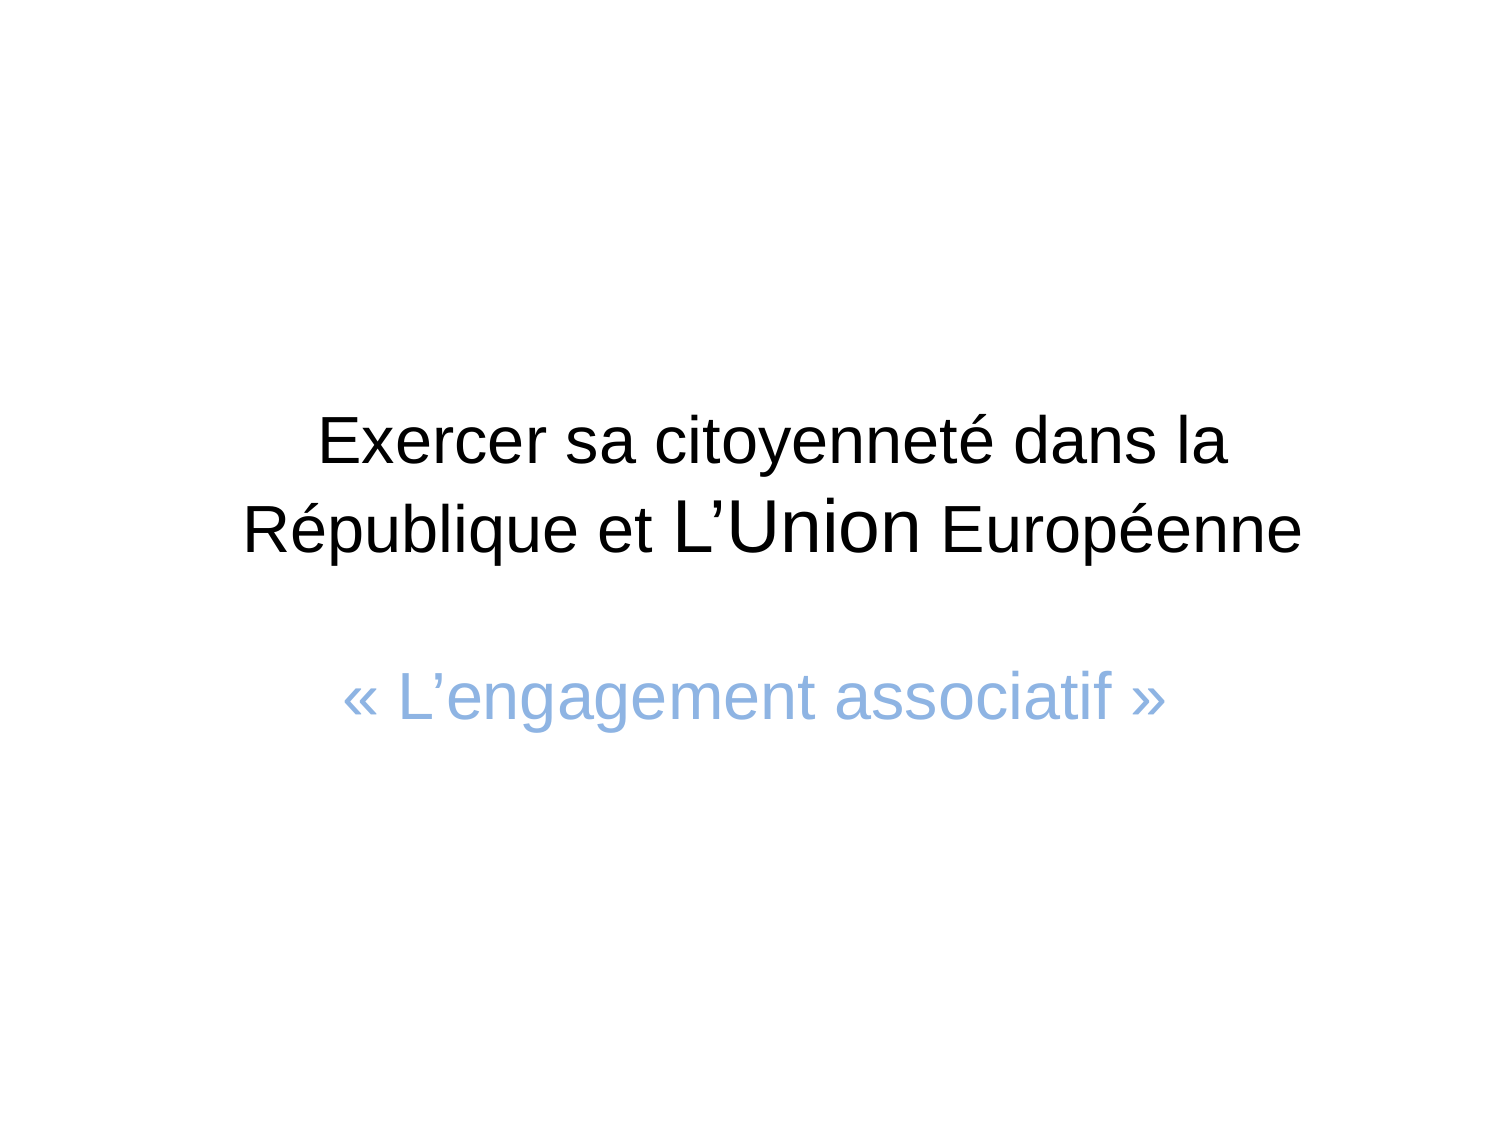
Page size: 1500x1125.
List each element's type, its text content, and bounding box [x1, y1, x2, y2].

title Exercer sa citoyenneté dans la République et L’Union Européenne [135, 361, 1411, 603]
subtitle « L’engagement associatif » [230, 645, 1281, 748]
